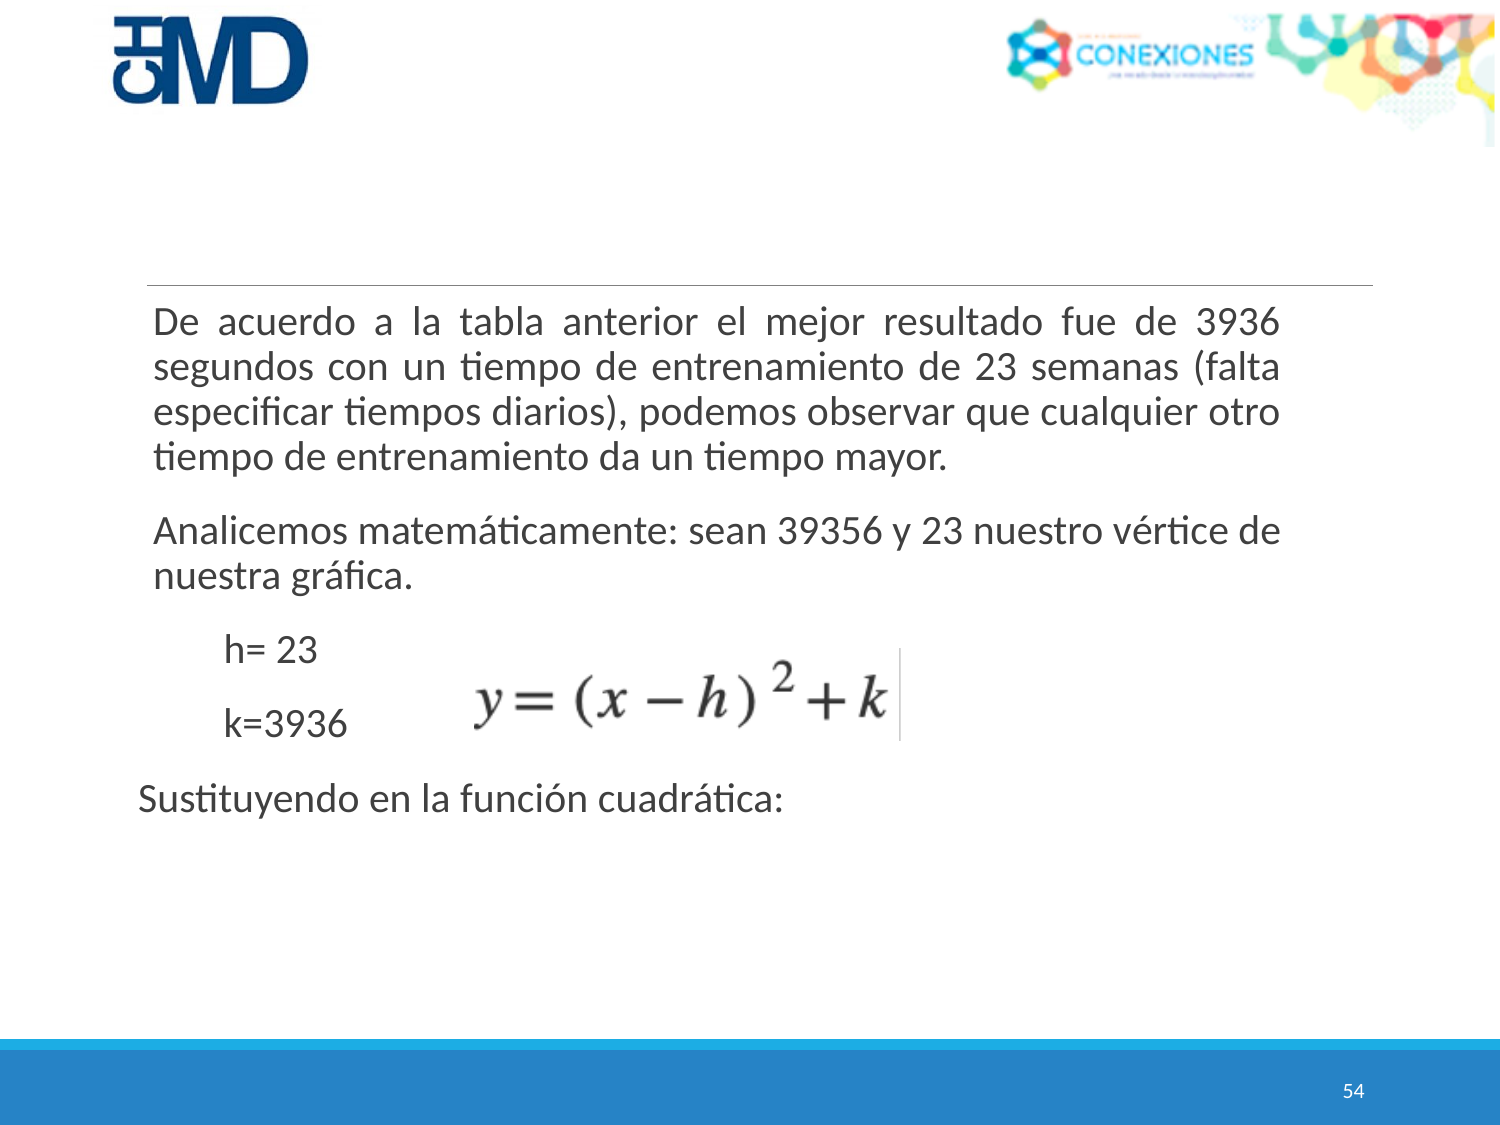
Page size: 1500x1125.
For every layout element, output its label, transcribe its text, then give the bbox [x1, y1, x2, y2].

slide_number 54 [1218, 1059, 1380, 1120]
picture [948, 4, 1500, 148]
picture [93, 4, 322, 118]
picture [473, 647, 903, 742]
list De acuerdo a la tabla anterior el mejor resultado fue de 3936 segundos con un tiempo de entrenamiento de 23 semanas (falta especificar tiempos diarios), podemos observar que cualquier otro tiempo de entrenamiento da un tiempo mayor. Analicemos matemáticamente: sean 39356 y 23 nuestro vértice de nuestra gráfica. h= 23 k=3936 Sustituyendo en la función cuadrática: [138, 292, 1282, 1005]
